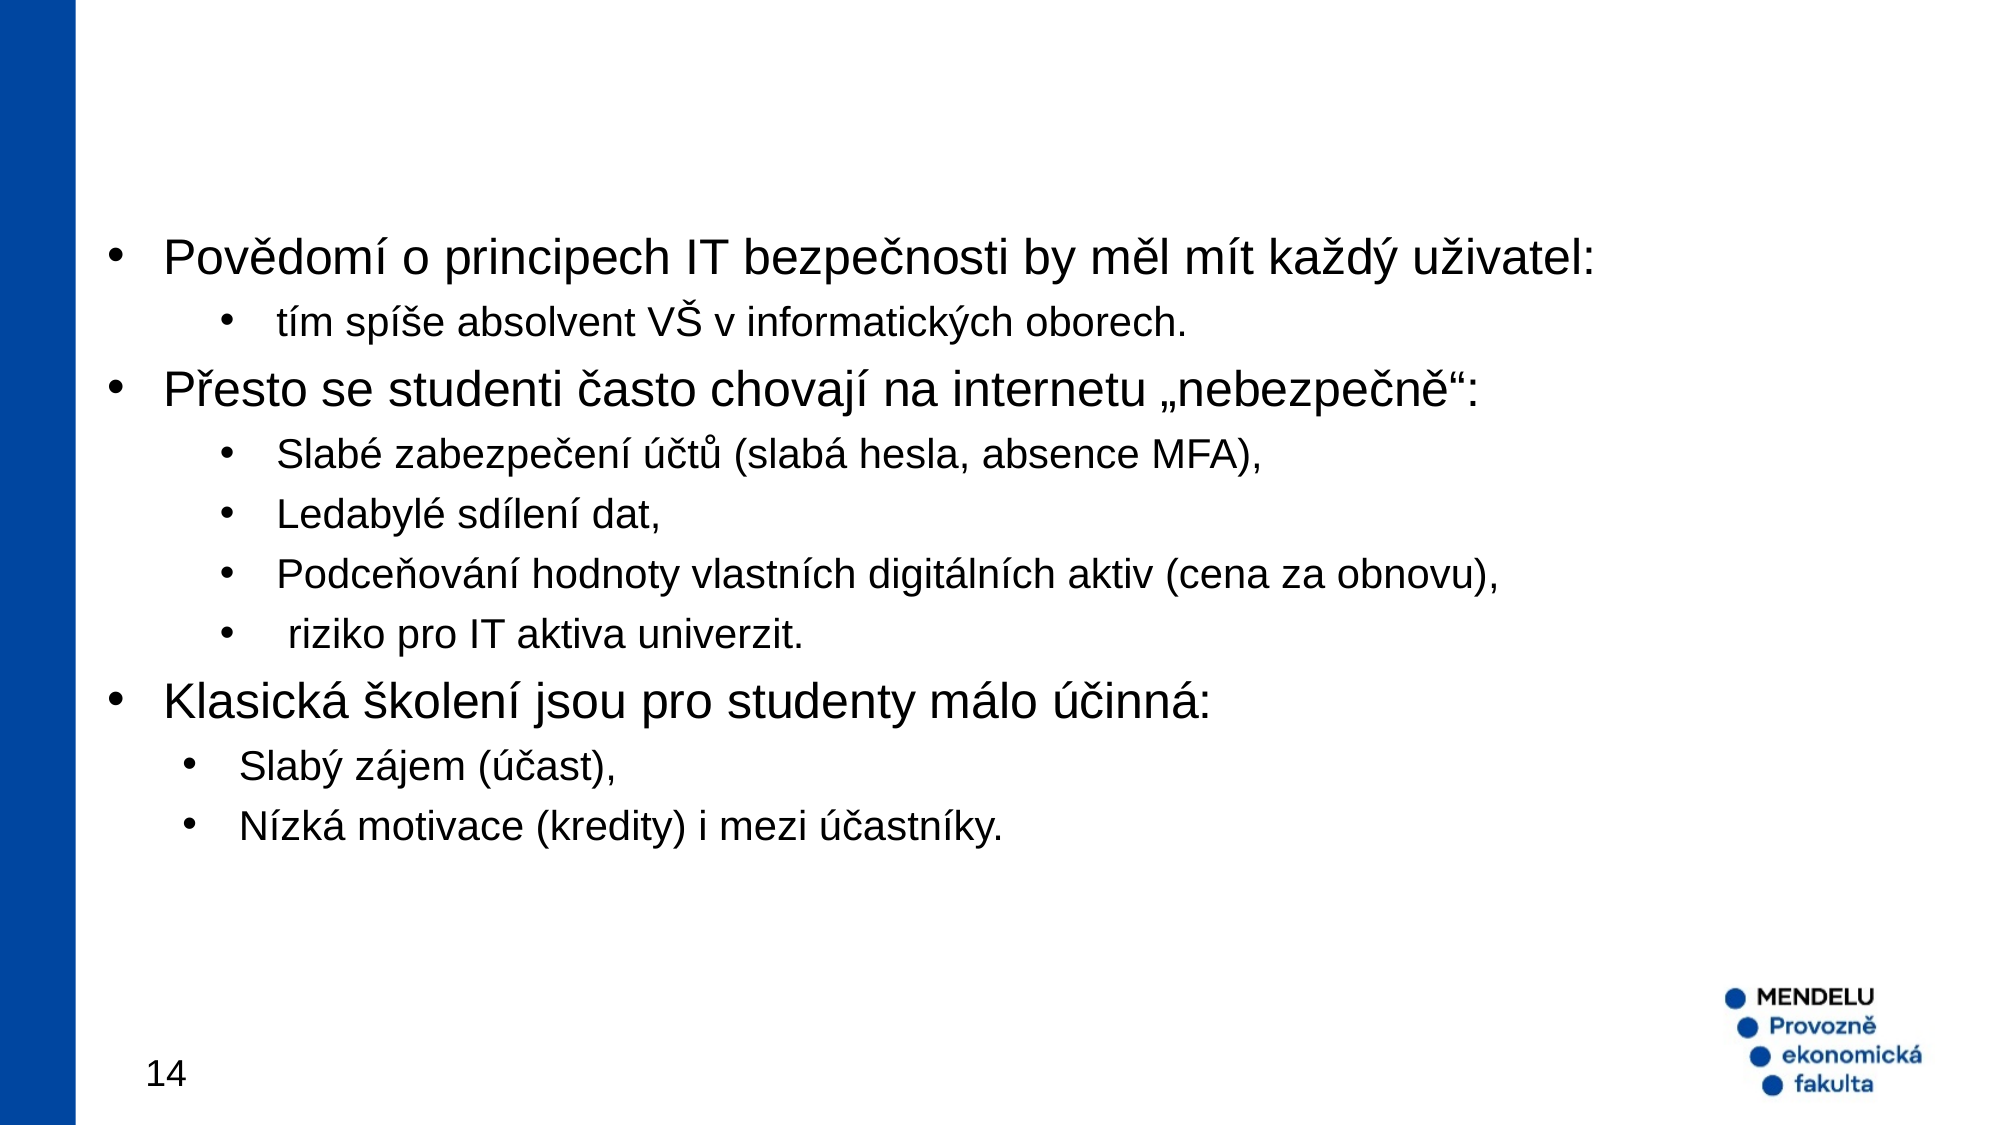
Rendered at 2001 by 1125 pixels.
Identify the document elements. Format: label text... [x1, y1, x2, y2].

picture [1705, 968, 1942, 1117]
slide_number 14 [145, 1033, 318, 1094]
